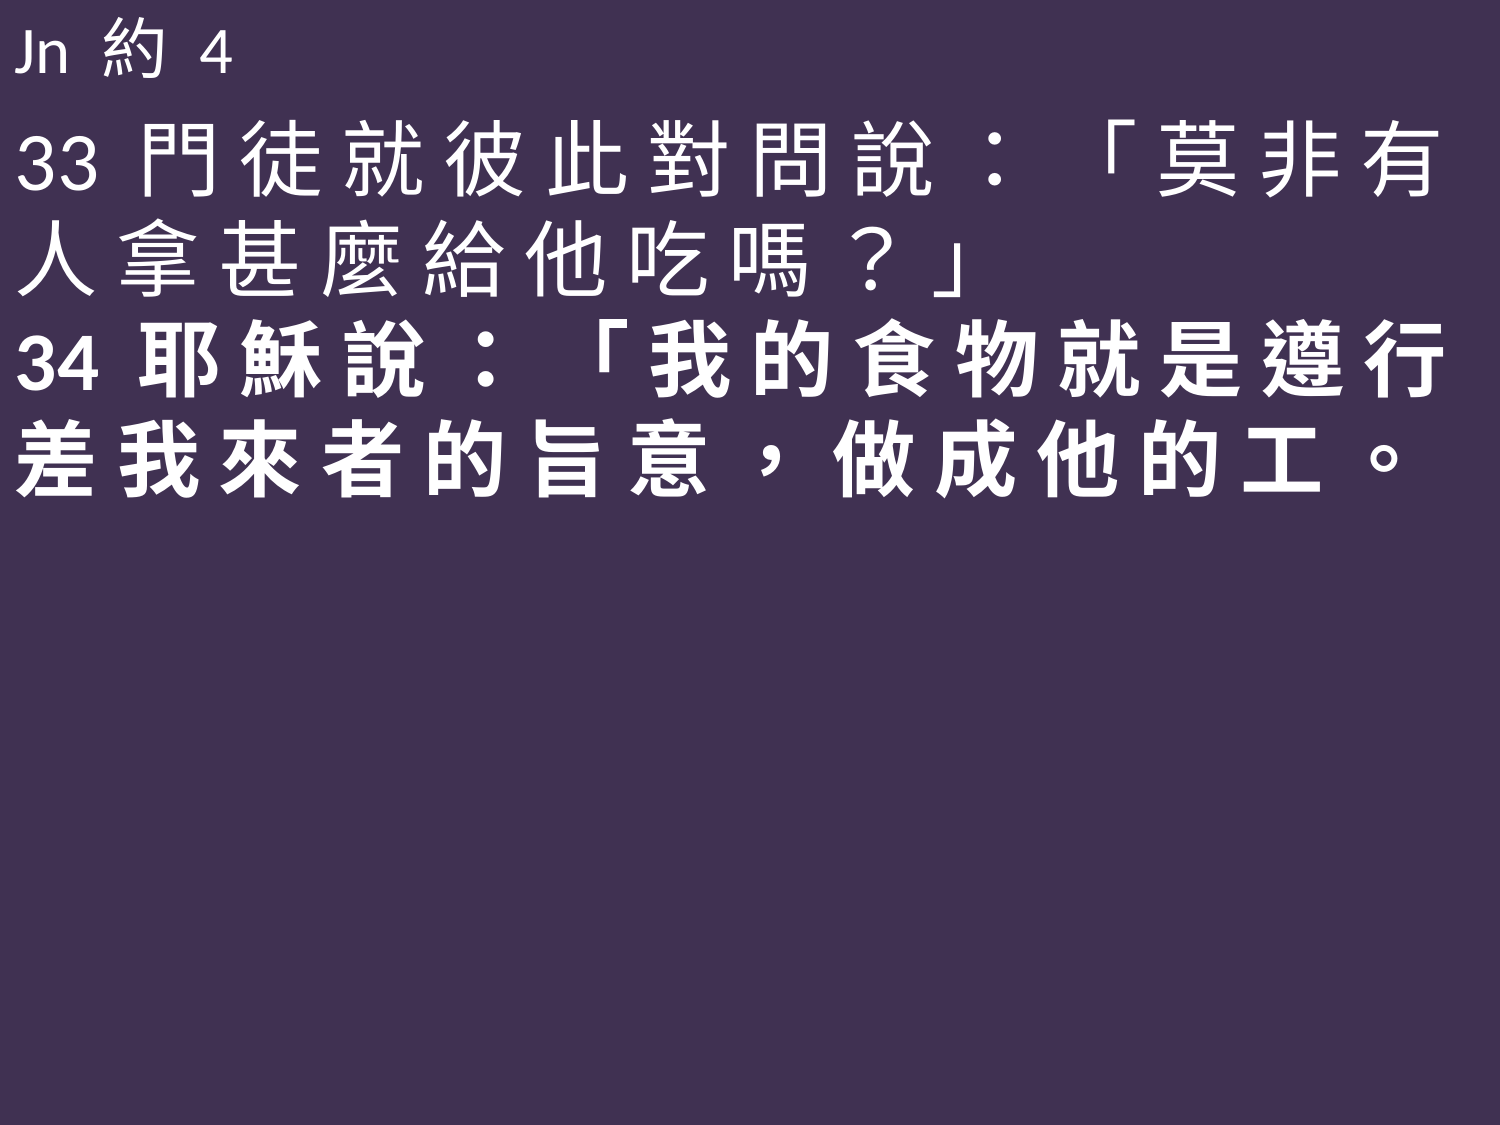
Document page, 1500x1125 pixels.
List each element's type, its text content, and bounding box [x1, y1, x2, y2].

text_box 33 門 徒 就 彼 此 對 問 說 ： 「 莫 非 有 人 拿 甚 麼 給 他 吃 嗎 ？ 」 34 耶 穌 說 ： 「 我 的 食 物 就 是 遵 行 差 我 來 者 的 旨 意 ， 做 成 他 的 工 。 [0, 99, 1500, 515]
text_box Jn 約 4 [0, 0, 750, 95]
